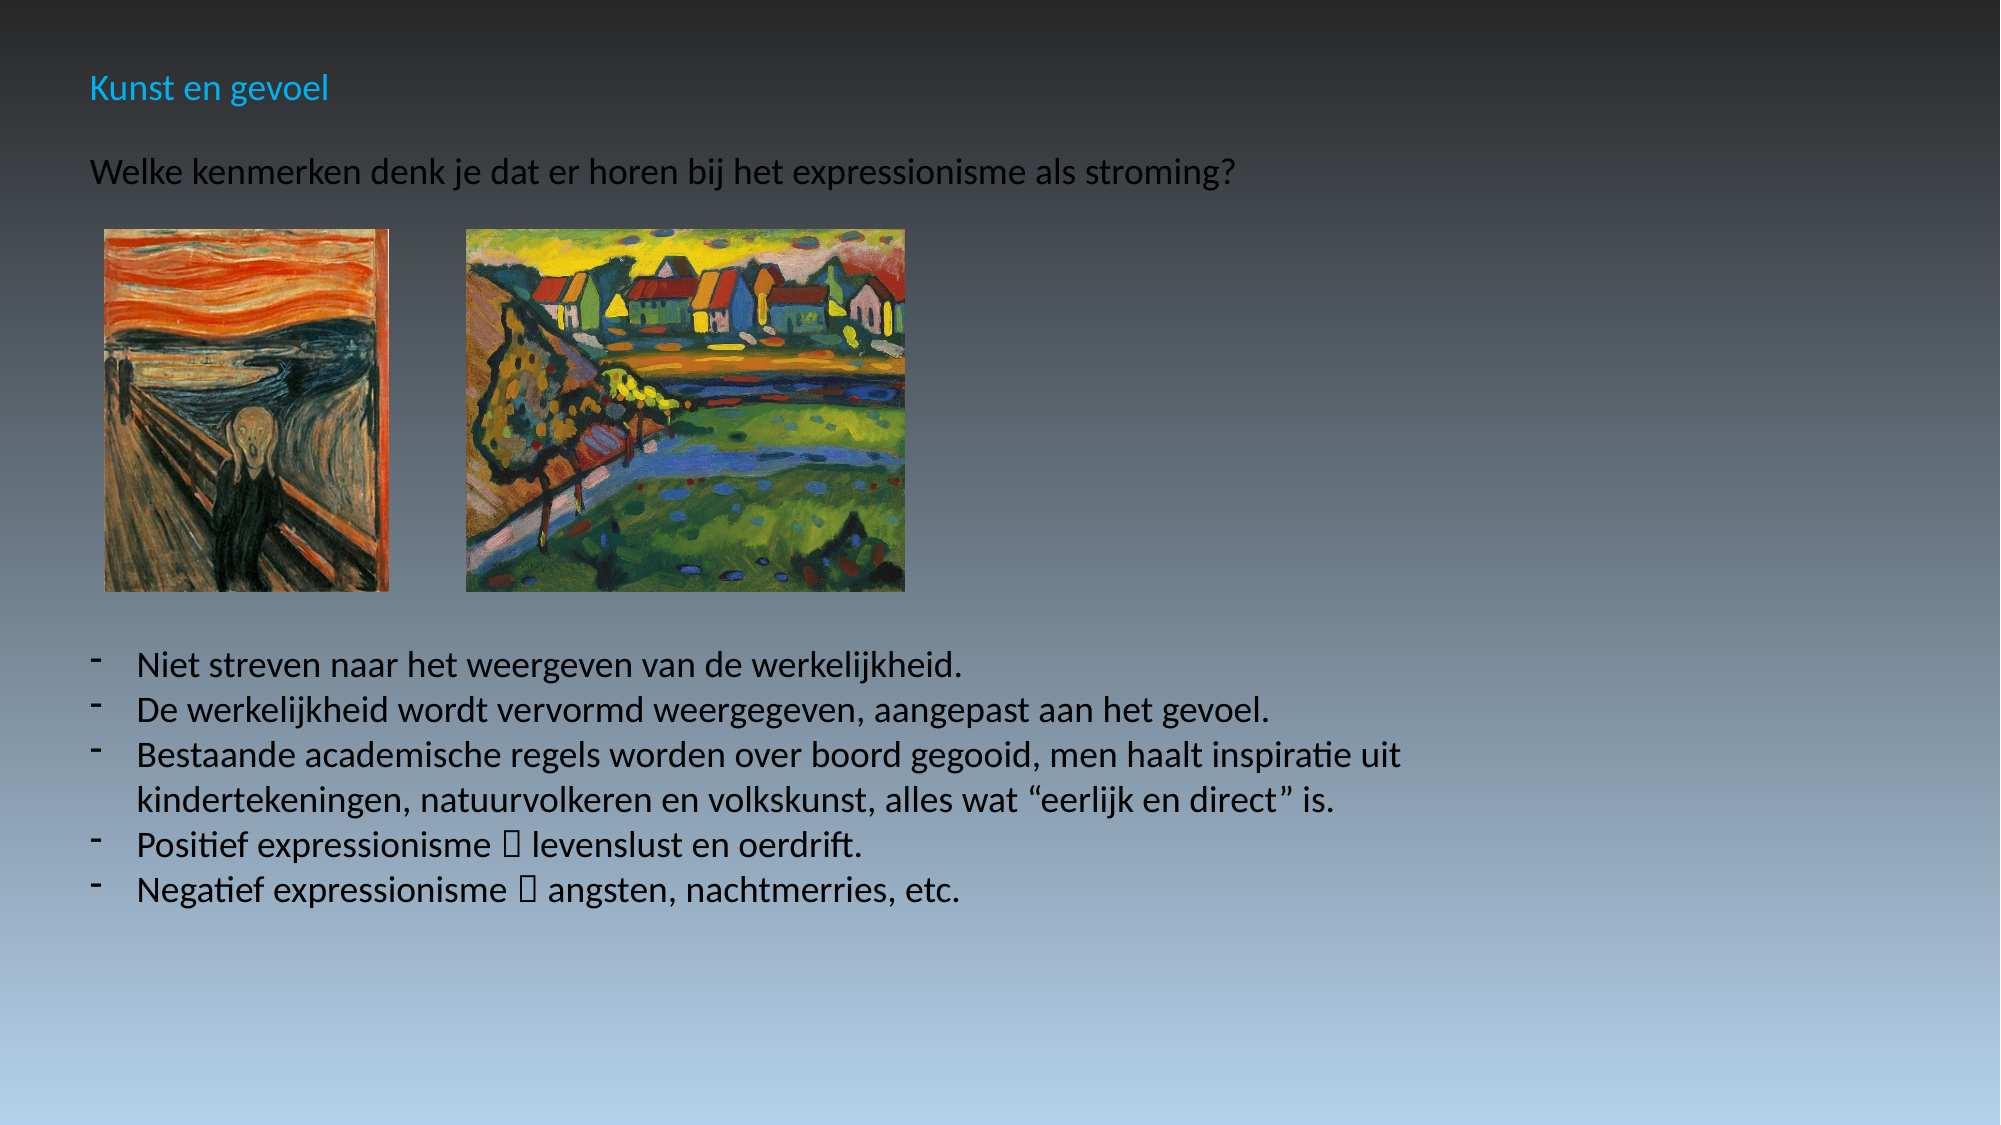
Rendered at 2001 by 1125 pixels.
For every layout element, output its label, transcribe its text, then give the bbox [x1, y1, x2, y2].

text_box Niet streven naar het weergeven van de werkelijkheid. De werkelijkheid wordt vervormd weergegeven, aangepast aan het gevoel. Bestaande academische regels worden over boord gegooid, men haalt inspiratie uit kindertekeningen, natuurvolkeren en volkskunst, alles wat “eerlijk en direct” is. Positief expressionisme  levenslust en oerdrift. Negatief expressionisme  angsten, nachtmerries, etc. [75, 633, 1701, 918]
picture [466, 229, 905, 592]
picture [104, 229, 389, 592]
text_box Welke kenmerken denk je dat er horen bij het expressionisme als stroming? [74, 139, 1515, 199]
text_box Kunst en gevoel [74, 55, 810, 116]
